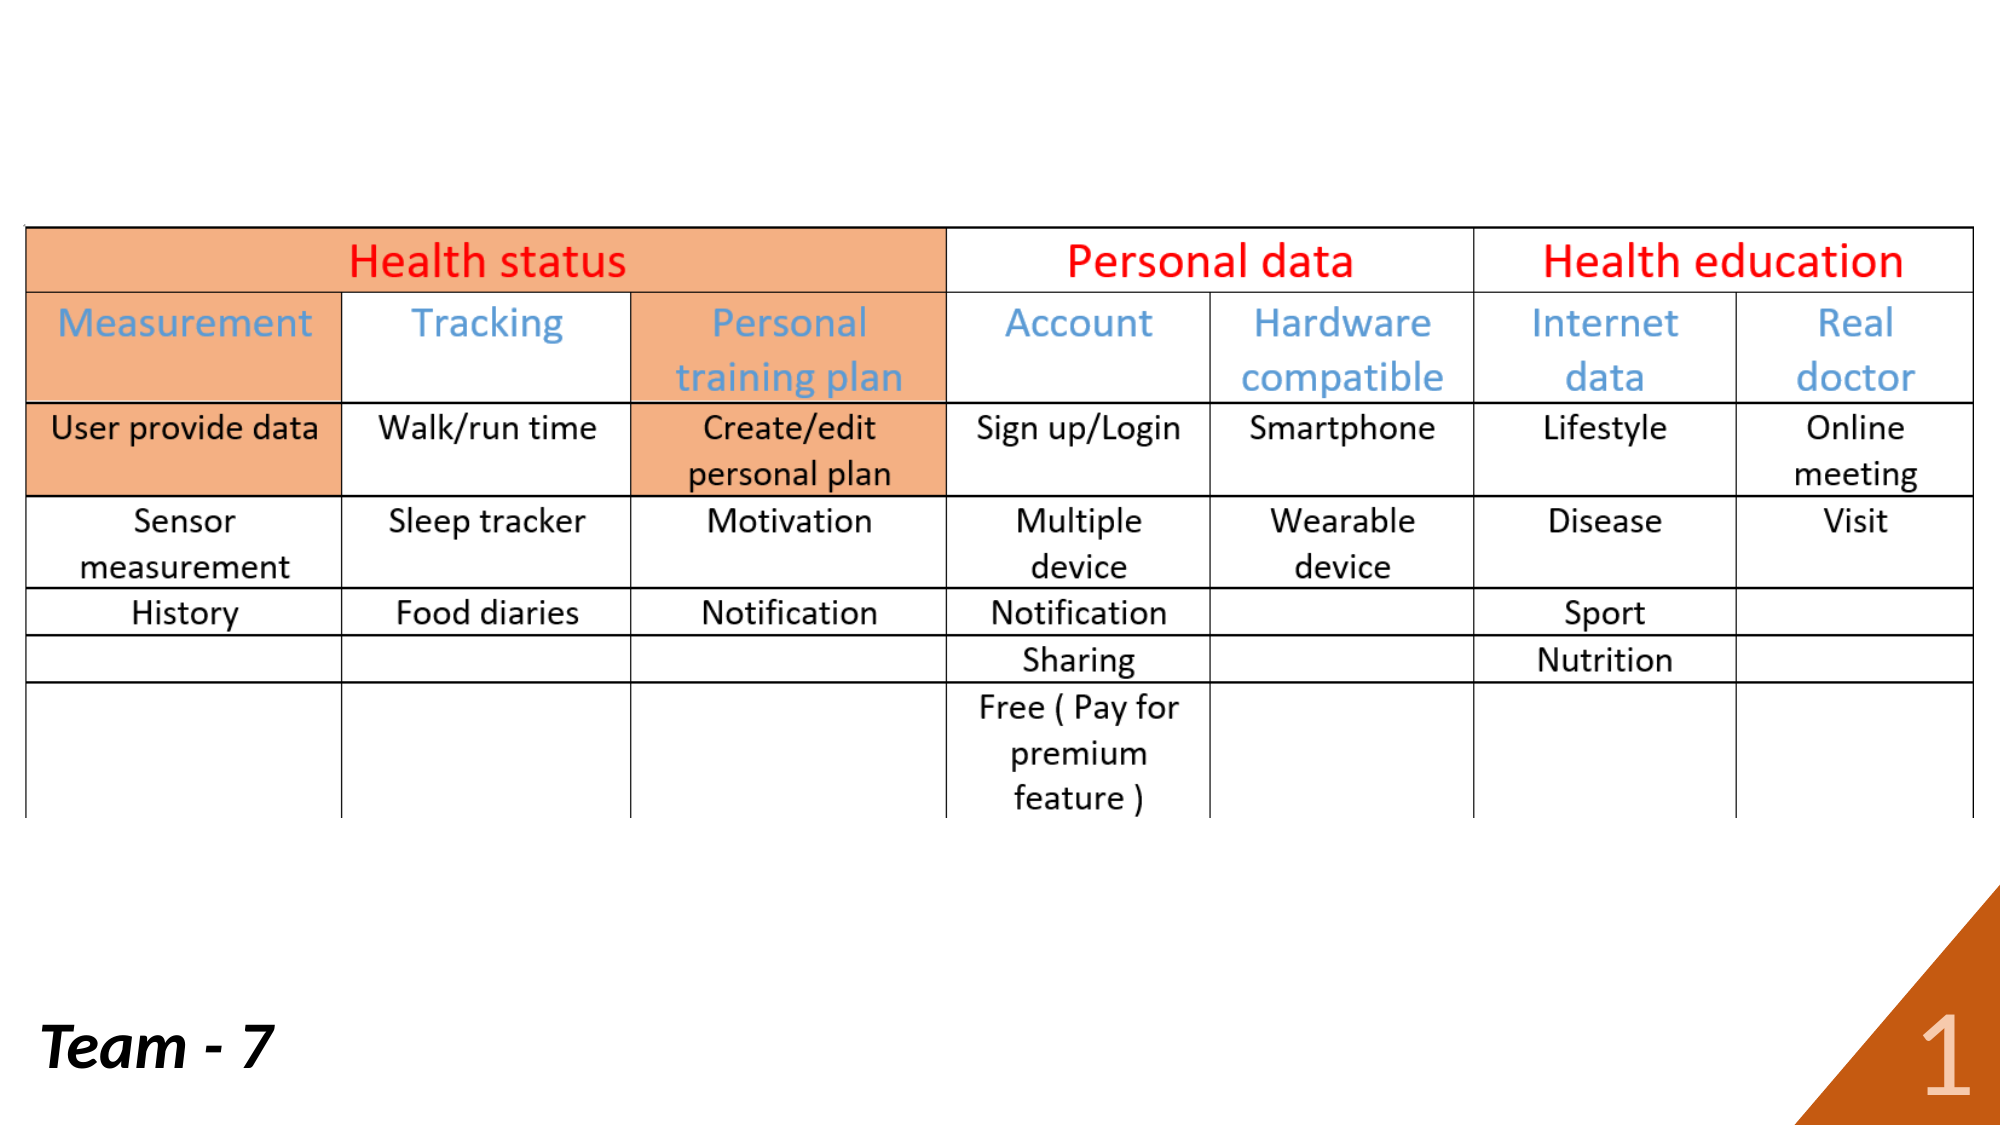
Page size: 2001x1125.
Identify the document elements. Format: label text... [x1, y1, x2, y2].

picture [23, 224, 1974, 819]
slide_number 1 [1897, 986, 1985, 1105]
text_box [1795, 886, 2000, 1125]
text_box Team - 7 [23, 986, 311, 1105]
